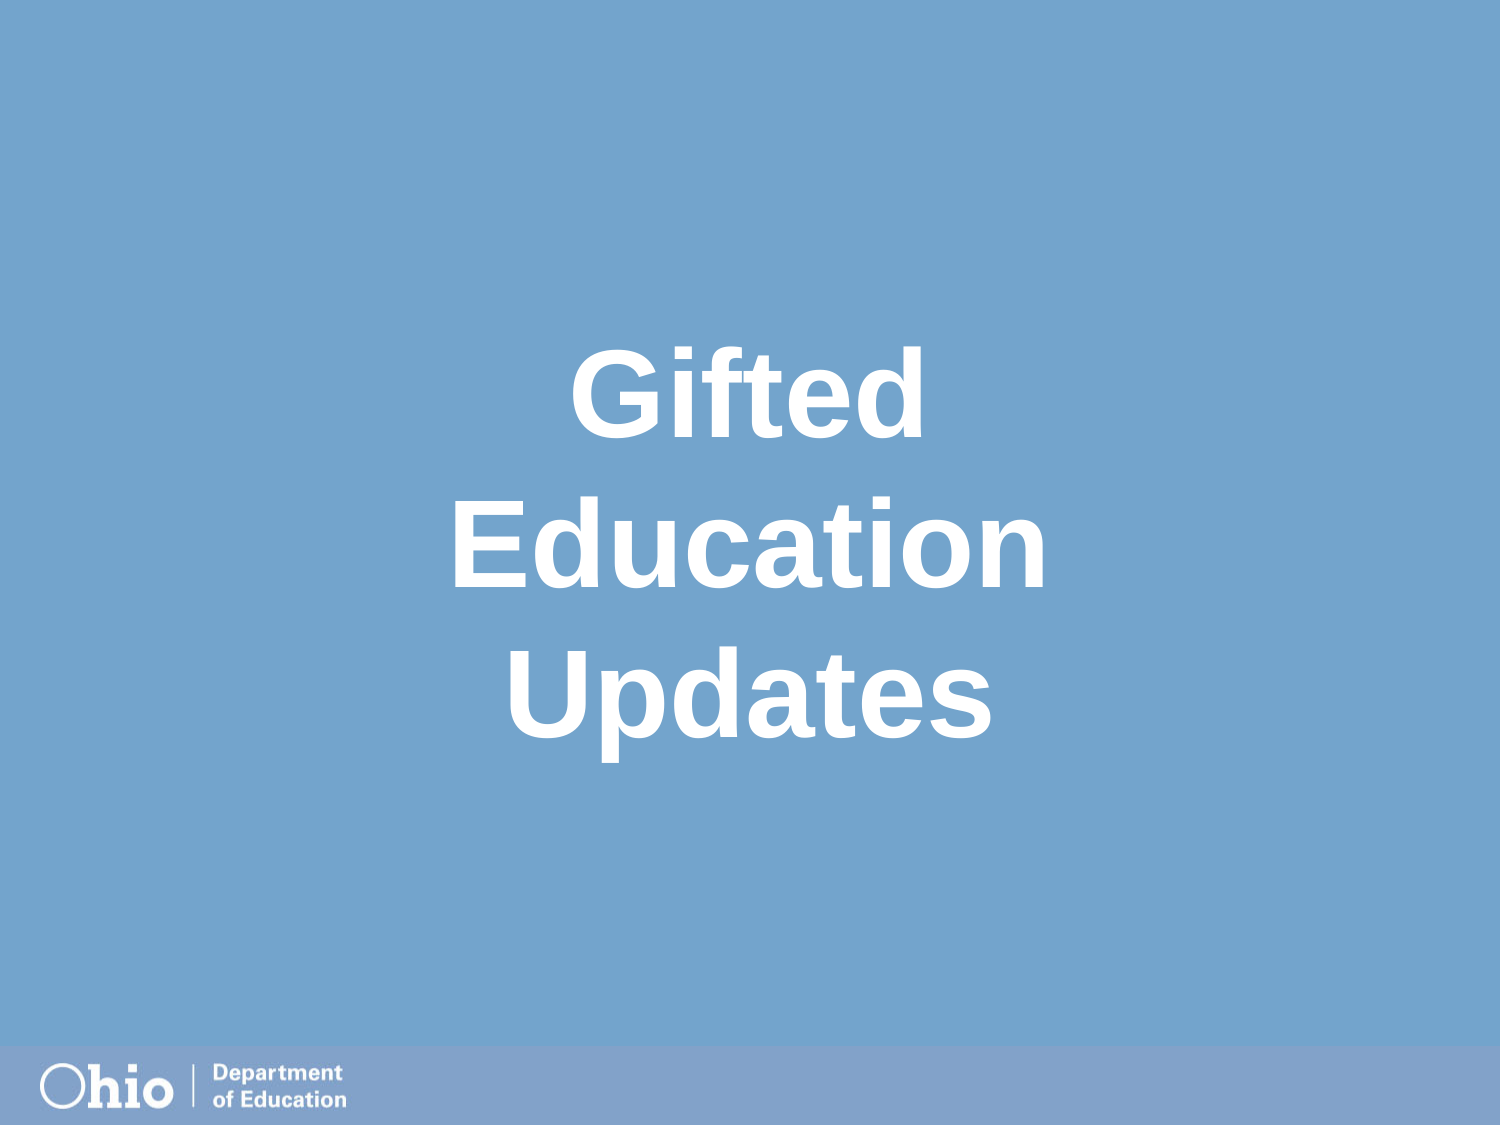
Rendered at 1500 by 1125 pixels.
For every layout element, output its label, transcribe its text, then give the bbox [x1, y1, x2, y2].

text_box Gifted Education Updates [264, 305, 1235, 771]
picture [0, 1046, 1500, 1125]
